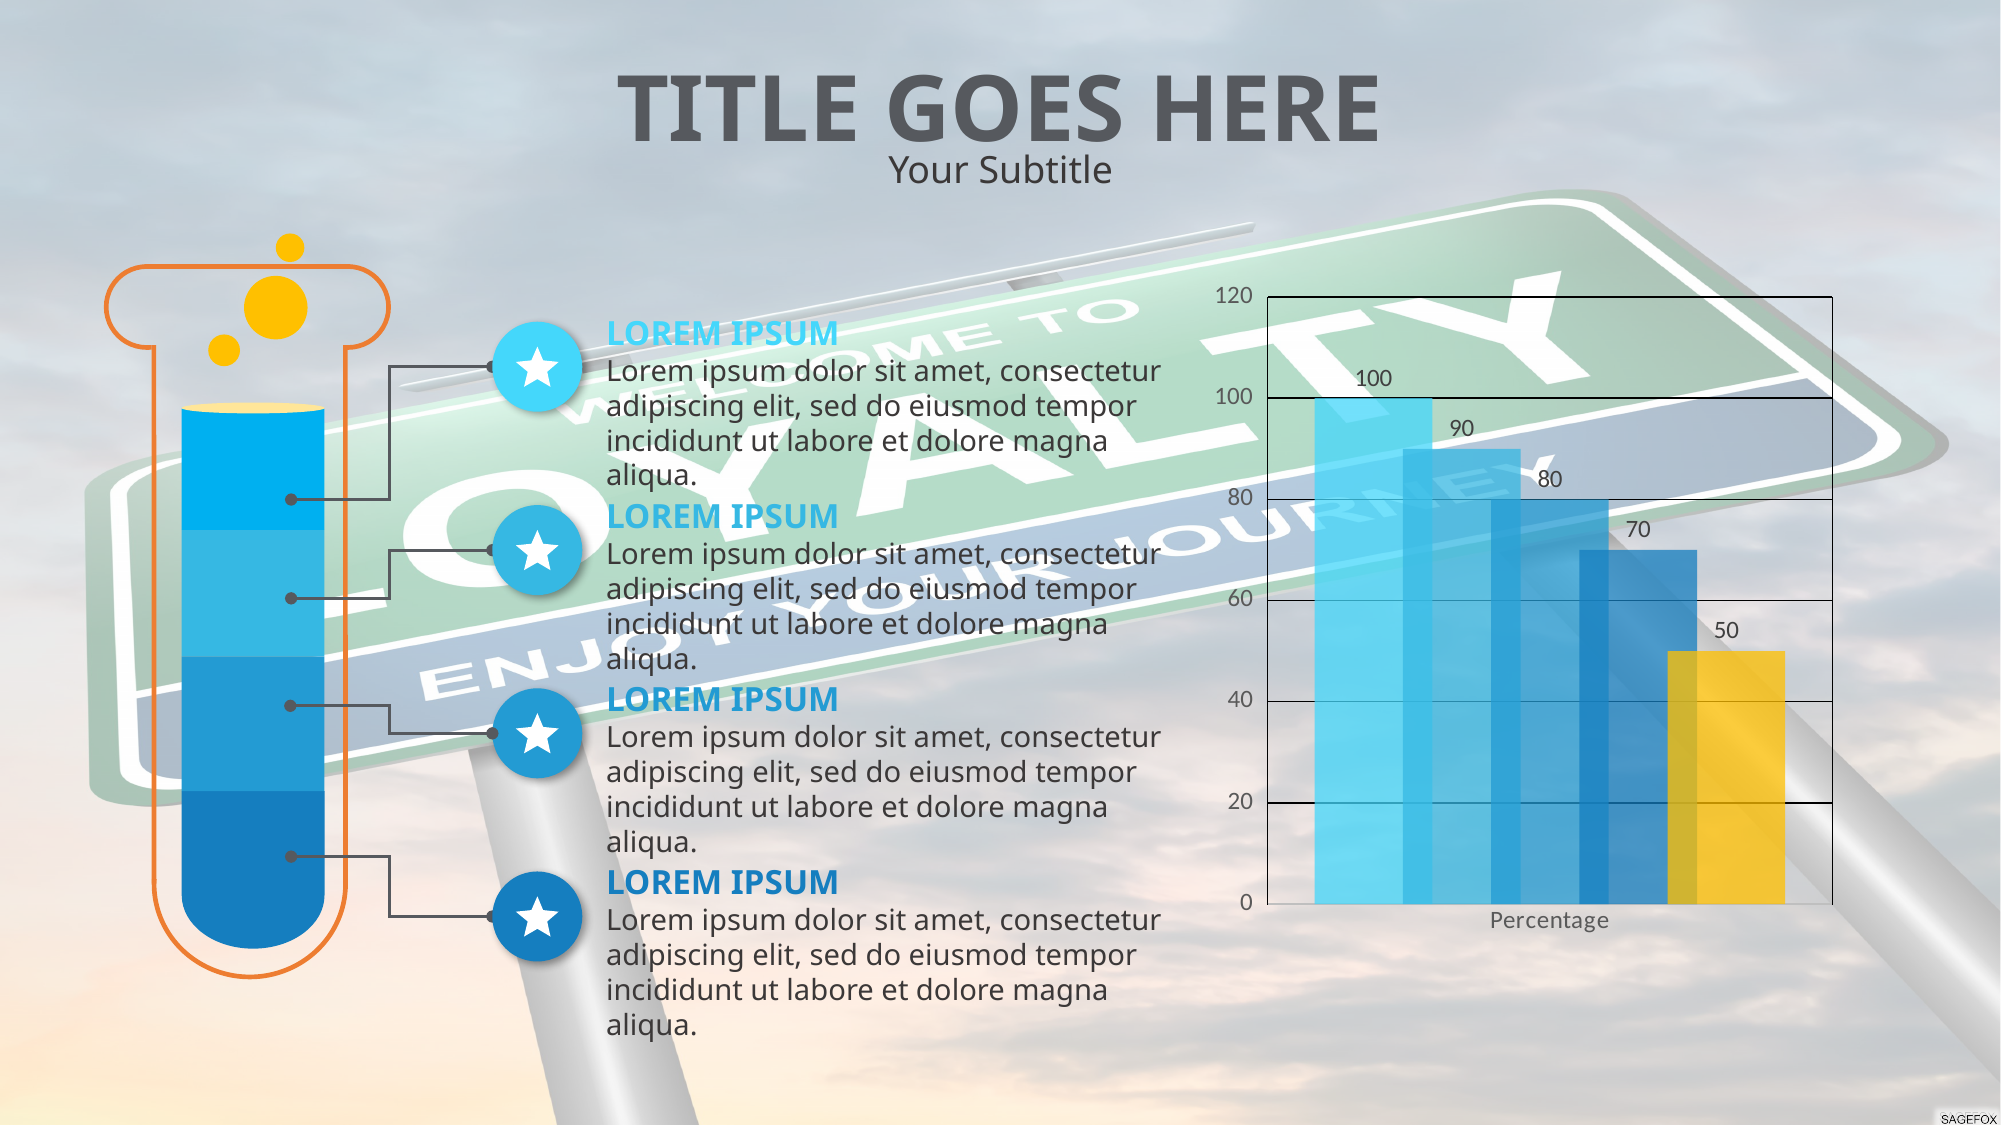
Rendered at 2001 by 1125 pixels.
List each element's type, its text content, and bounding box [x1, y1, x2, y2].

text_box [208, 233, 308, 367]
text_box LOREM IPSUM Lorem ipsum dolor sit amet, consectetur adipiscing elit, sed do eiusmod tempor incididunt ut labore et dolore magna aliqua. [596, 306, 1201, 490]
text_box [291, 856, 493, 917]
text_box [290, 705, 493, 734]
chart [1201, 270, 1846, 949]
picture [1938, 1114, 1999, 1125]
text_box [548, 42, 1452, 199]
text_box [492, 505, 583, 596]
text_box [106, 266, 389, 977]
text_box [492, 688, 583, 779]
text_box LOREM IPSUM Lorem ipsum dolor sit amet, consectetur adipiscing elit, sed do eiusmod tempor incididunt ut labore et dolore magna aliqua. [596, 673, 1201, 856]
text_box LOREM IPSUM Lorem ipsum dolor sit amet, consectetur adipiscing elit, sed do eiusmod tempor incididunt ut labore et dolore magna aliqua. [596, 856, 1202, 1047]
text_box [492, 321, 583, 412]
text_box LOREM IPSUM Lorem ipsum dolor sit amet, consectetur adipiscing elit, sed do eiusmod tempor incididunt ut labore et dolore magna aliqua. [596, 490, 1201, 673]
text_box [492, 871, 583, 962]
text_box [291, 366, 493, 500]
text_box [291, 550, 493, 599]
